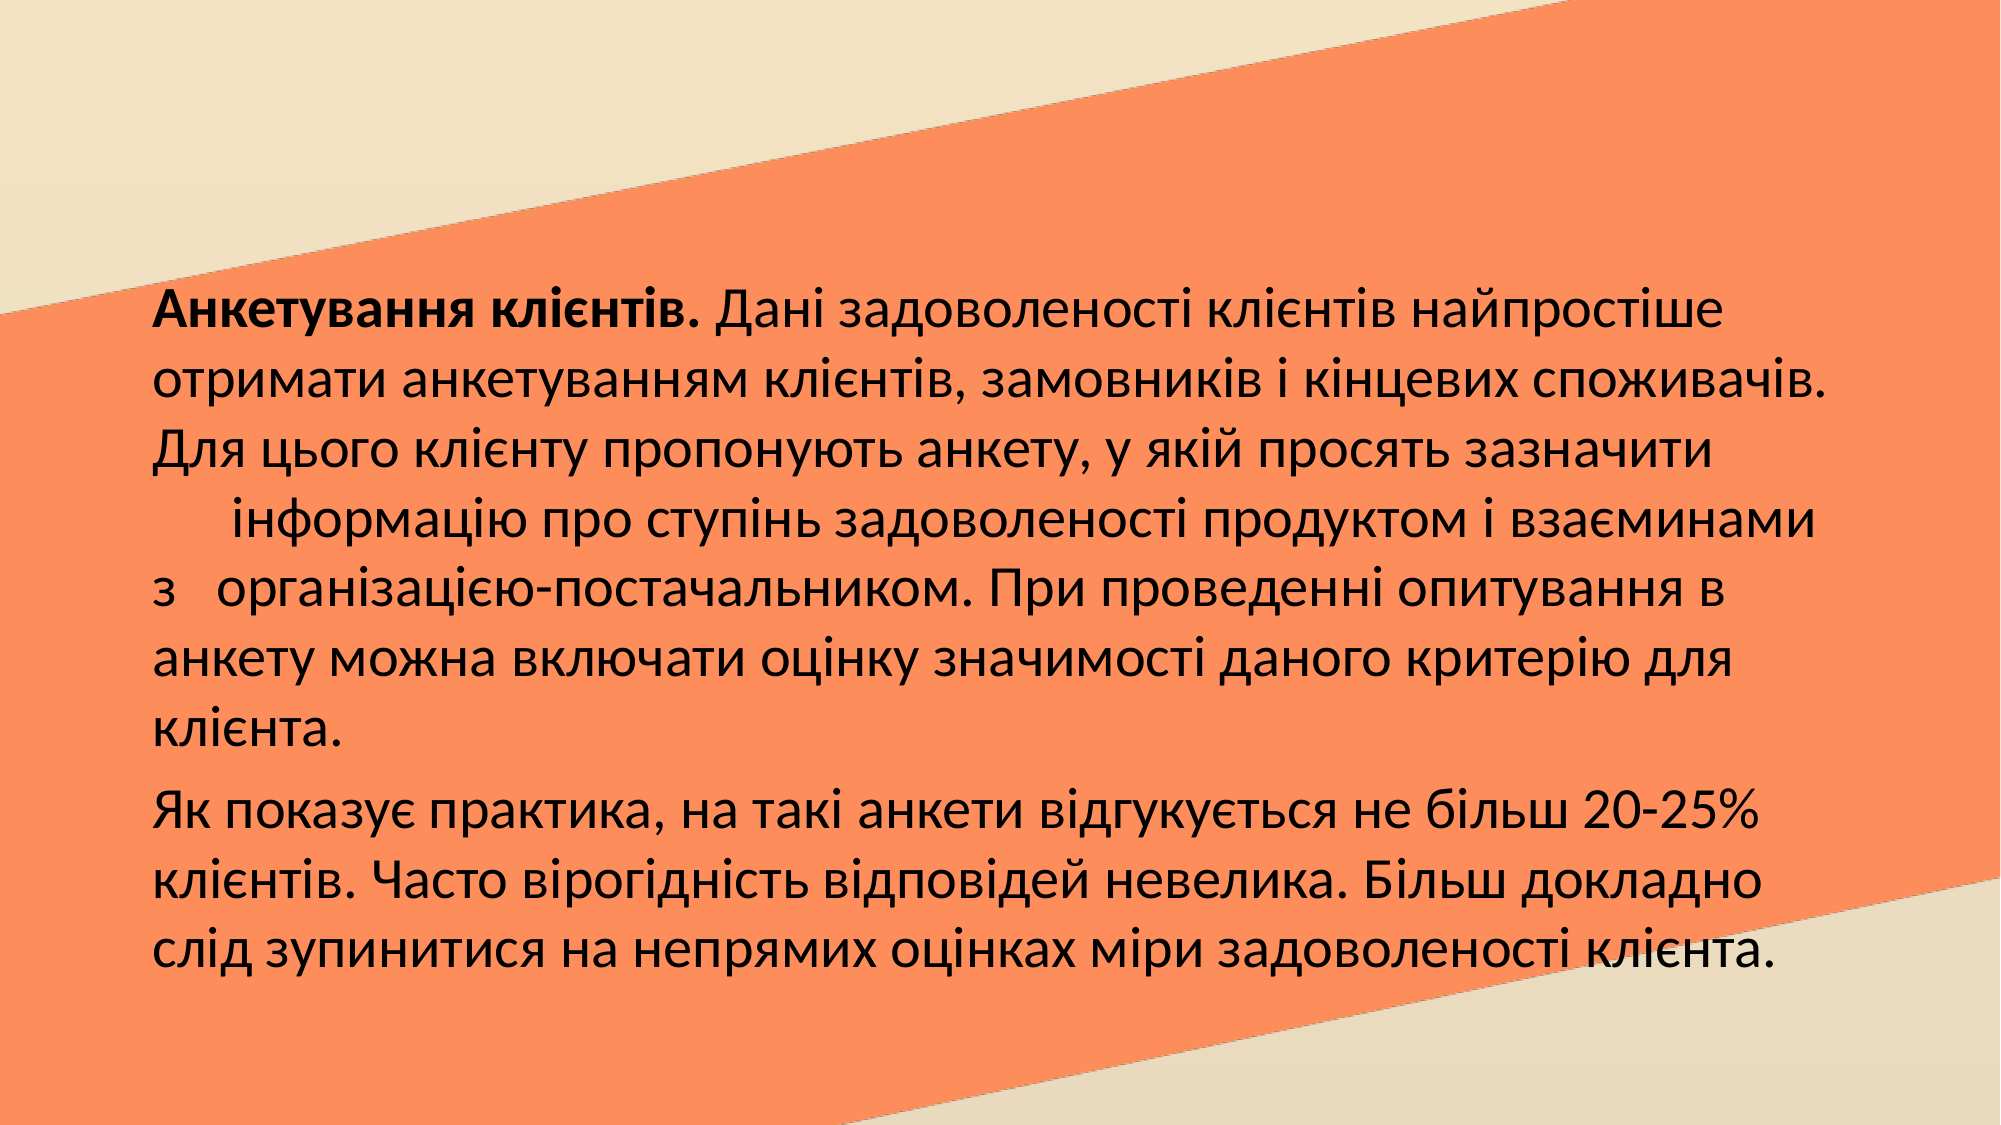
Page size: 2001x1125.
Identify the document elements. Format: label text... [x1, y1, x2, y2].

list Анкетування клієнтів. Дані задоволеності клієнтів найпростіше отримати анкетуванням клієнтів, замовників і кінцевих споживачів. Для цього клієнту пропонують анкету, у якій просять зазначити інформацію про ступінь задоволеності продуктом і взаєминами з організацією-постачальником. При проведенні опитування в анкету можна включати оцінку значимості даного критерію для клієнта. Як показує практика, на такі анкети відгукується не більш 20-25% клієнтів. Часто вірогідність відповідей невелика. Більш докладно слід зупинитися на непрямих оцінках міри задоволеності клієнта. [137, 261, 1863, 1014]
picture [0, 0, 2001, 1125]
